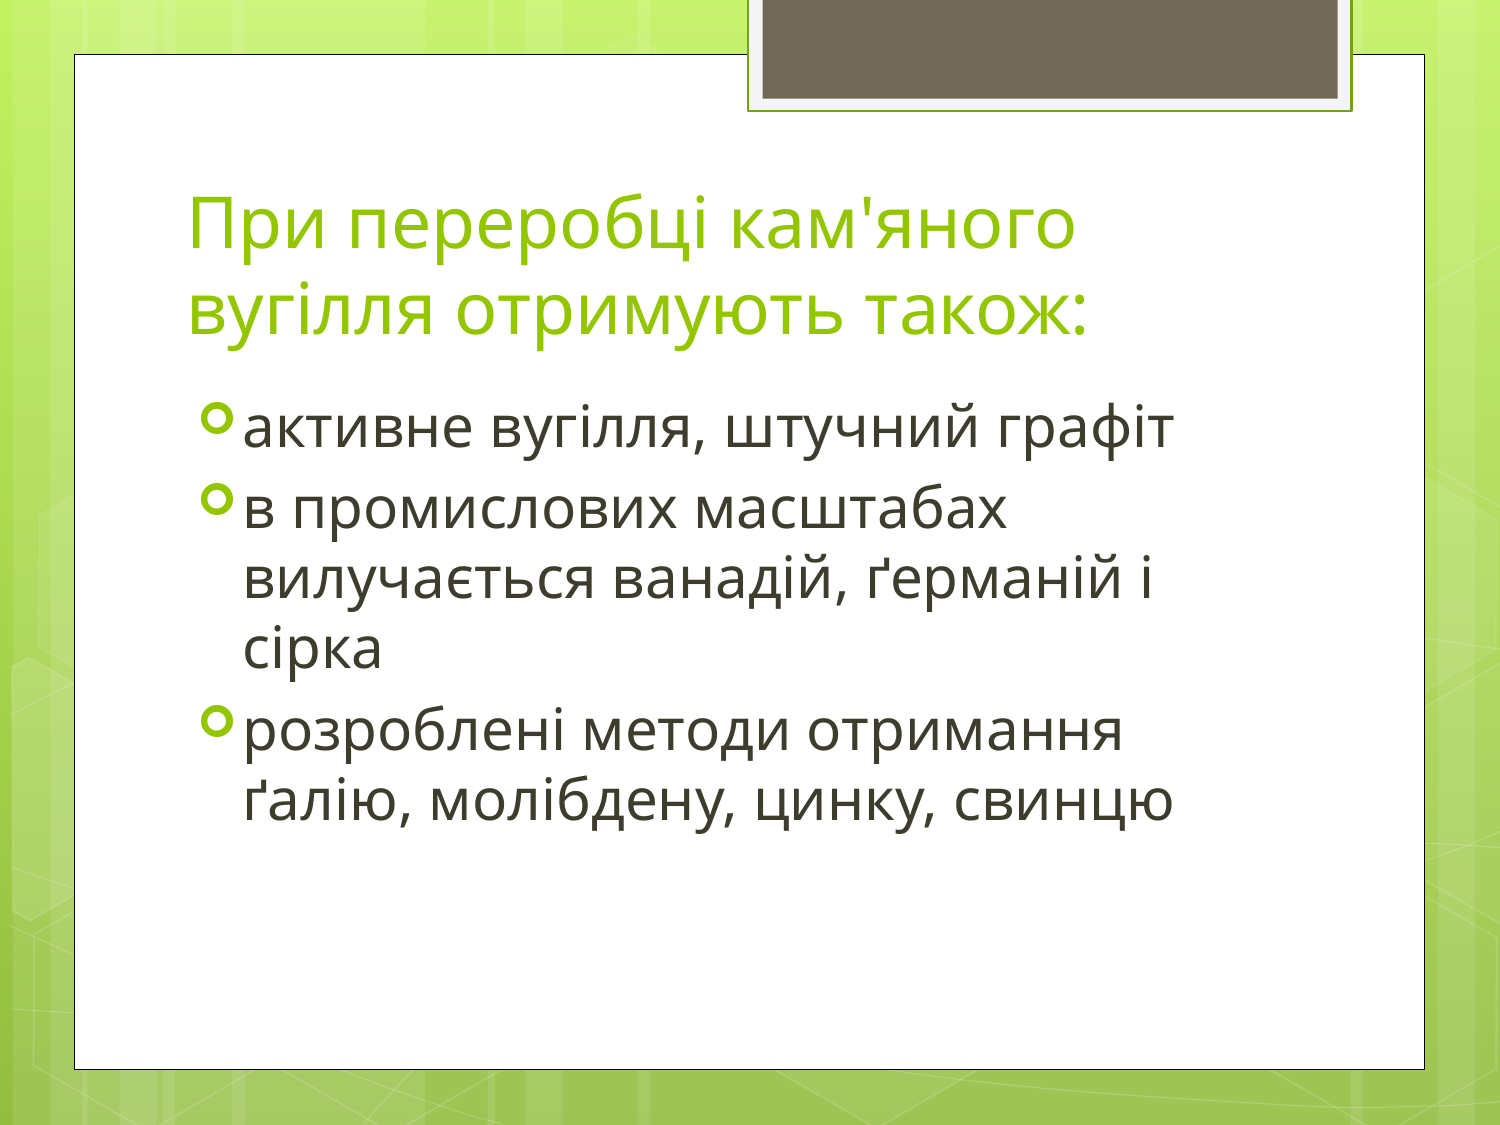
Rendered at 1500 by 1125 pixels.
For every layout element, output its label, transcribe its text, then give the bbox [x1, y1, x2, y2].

list активне вугілля, штучний графіт в промислових масштабах вилучається ванадій, ґерманій і сірка розроблені методи отримання ґалію, молібдену, цинку, свинцю [171, 381, 1283, 957]
title При переробці кам'яного вугілля отримують також: [171, 168, 1324, 357]
